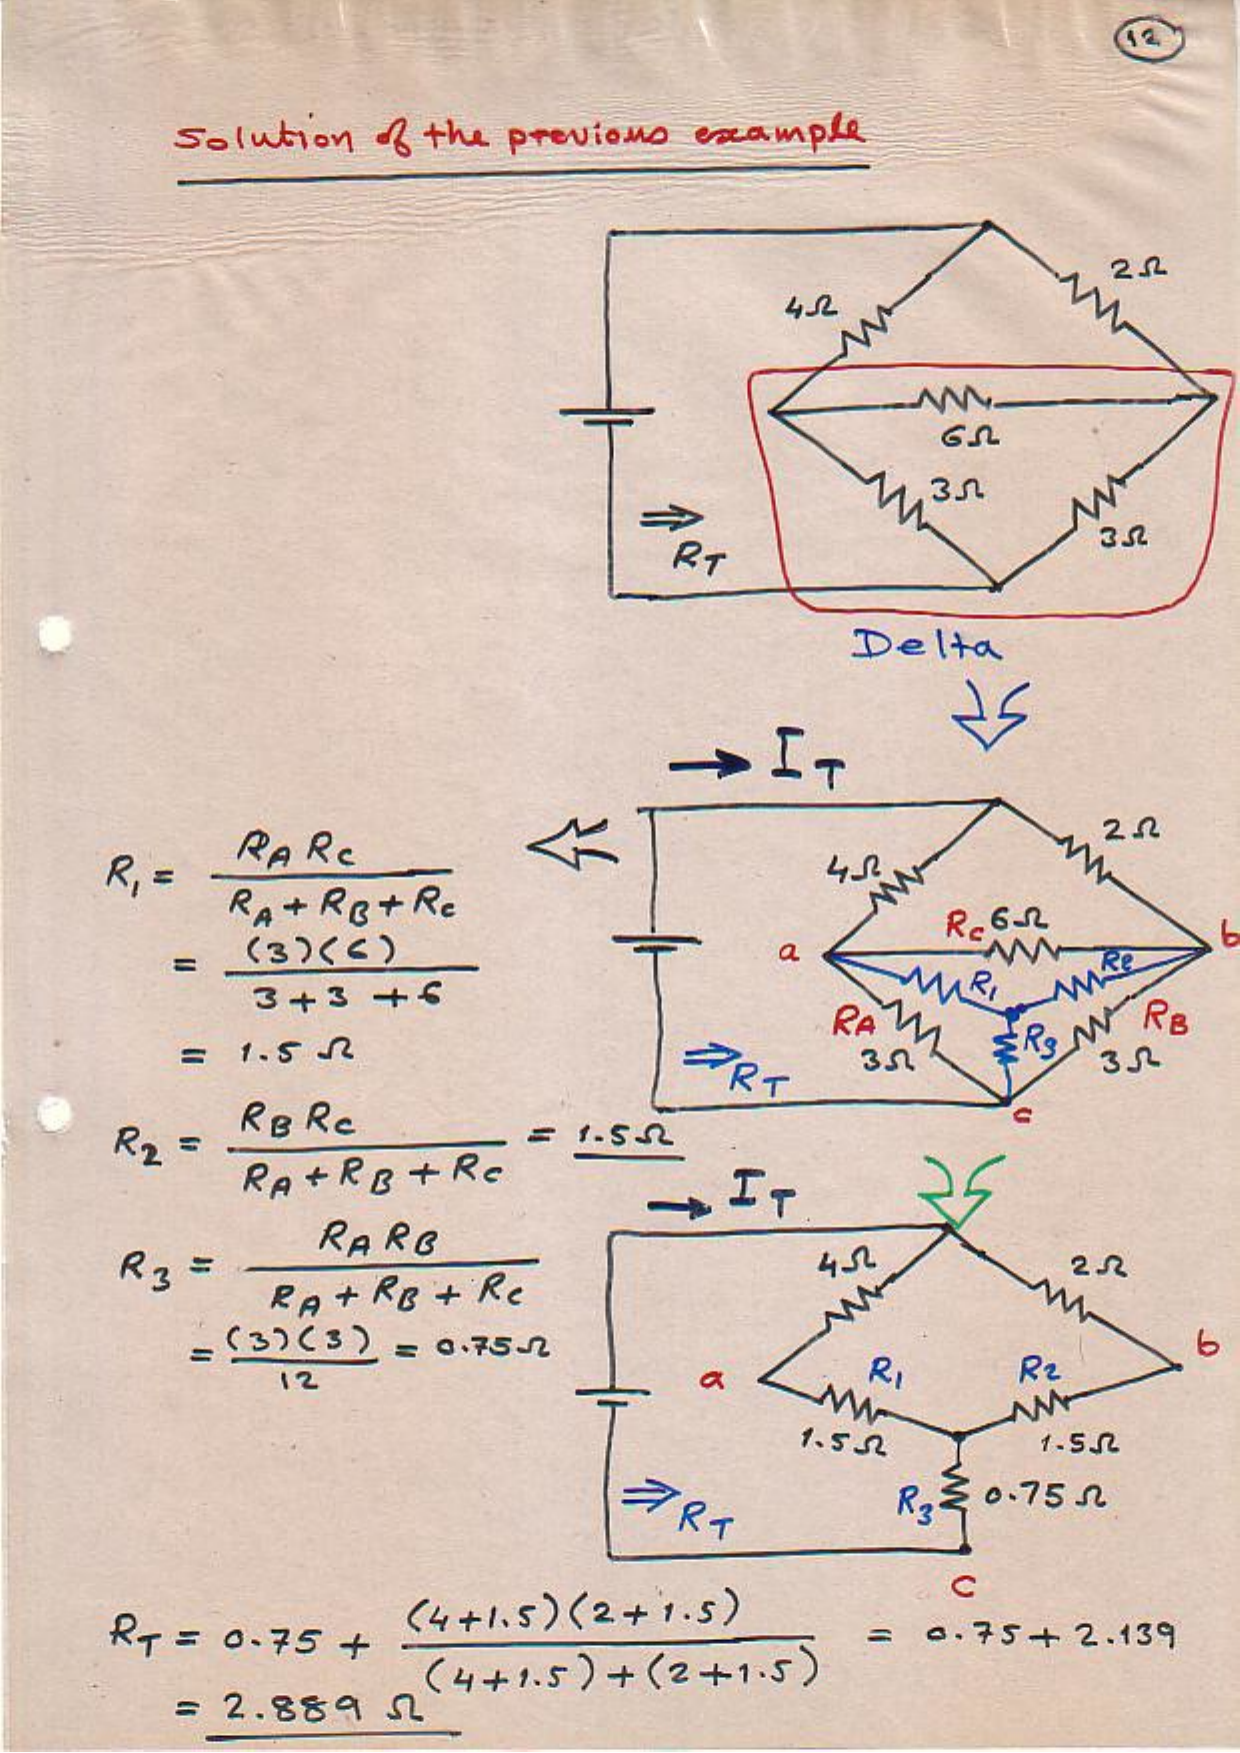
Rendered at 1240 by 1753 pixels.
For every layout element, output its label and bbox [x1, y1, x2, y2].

text_box [0, 0, 1240, 1752]
